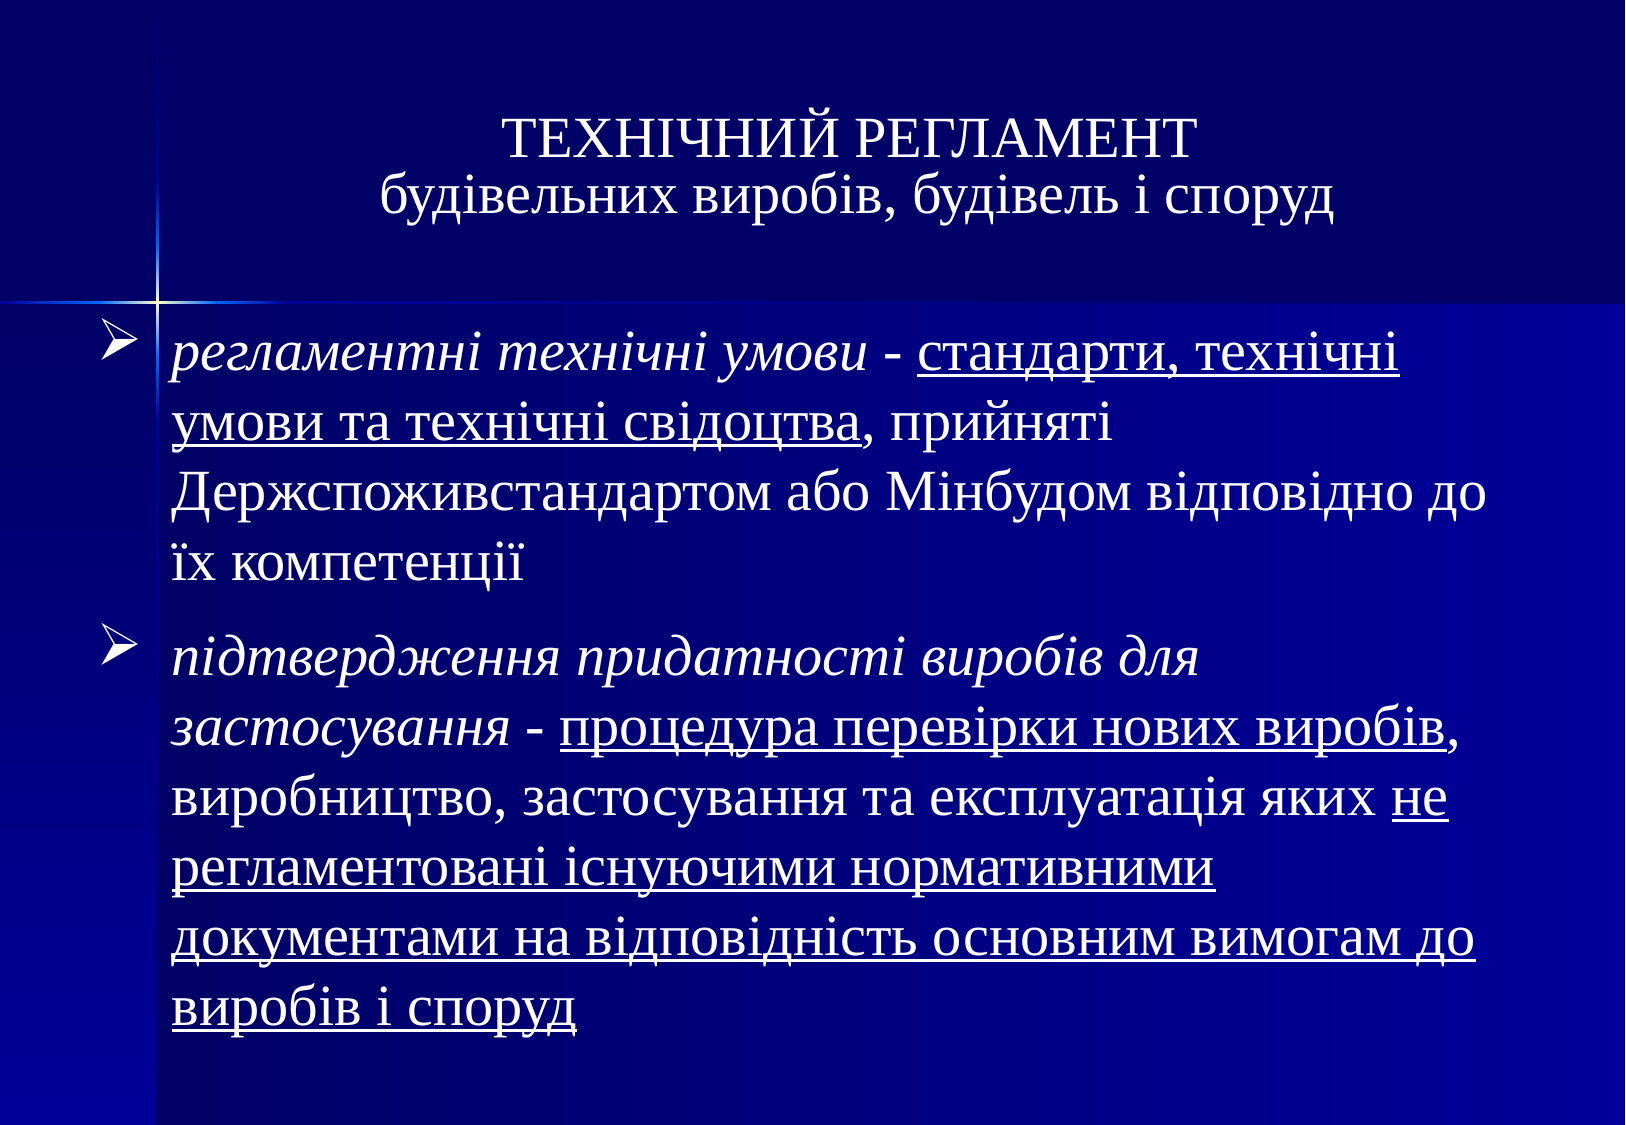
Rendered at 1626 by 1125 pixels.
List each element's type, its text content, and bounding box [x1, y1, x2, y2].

title ТЕХНІЧНИЙ РЕГЛАМЕНТ будівельних виробів, будівель і споруд [179, 105, 1521, 232]
text_box регламентні технічні умови - стандарти, технічні умови та технічні свідоцтва, прийняті Держспоживстандартом або Мінбудом відповідно до їх компетенції підтвердження придатності виробів для застосування - процедура перевірки нових виробів, виробництво, застосування та експлуатація яких не регламентовані існуючими нормативними документами на відповідність основним вимогам до виробів і споруд [74, 304, 1512, 1045]
